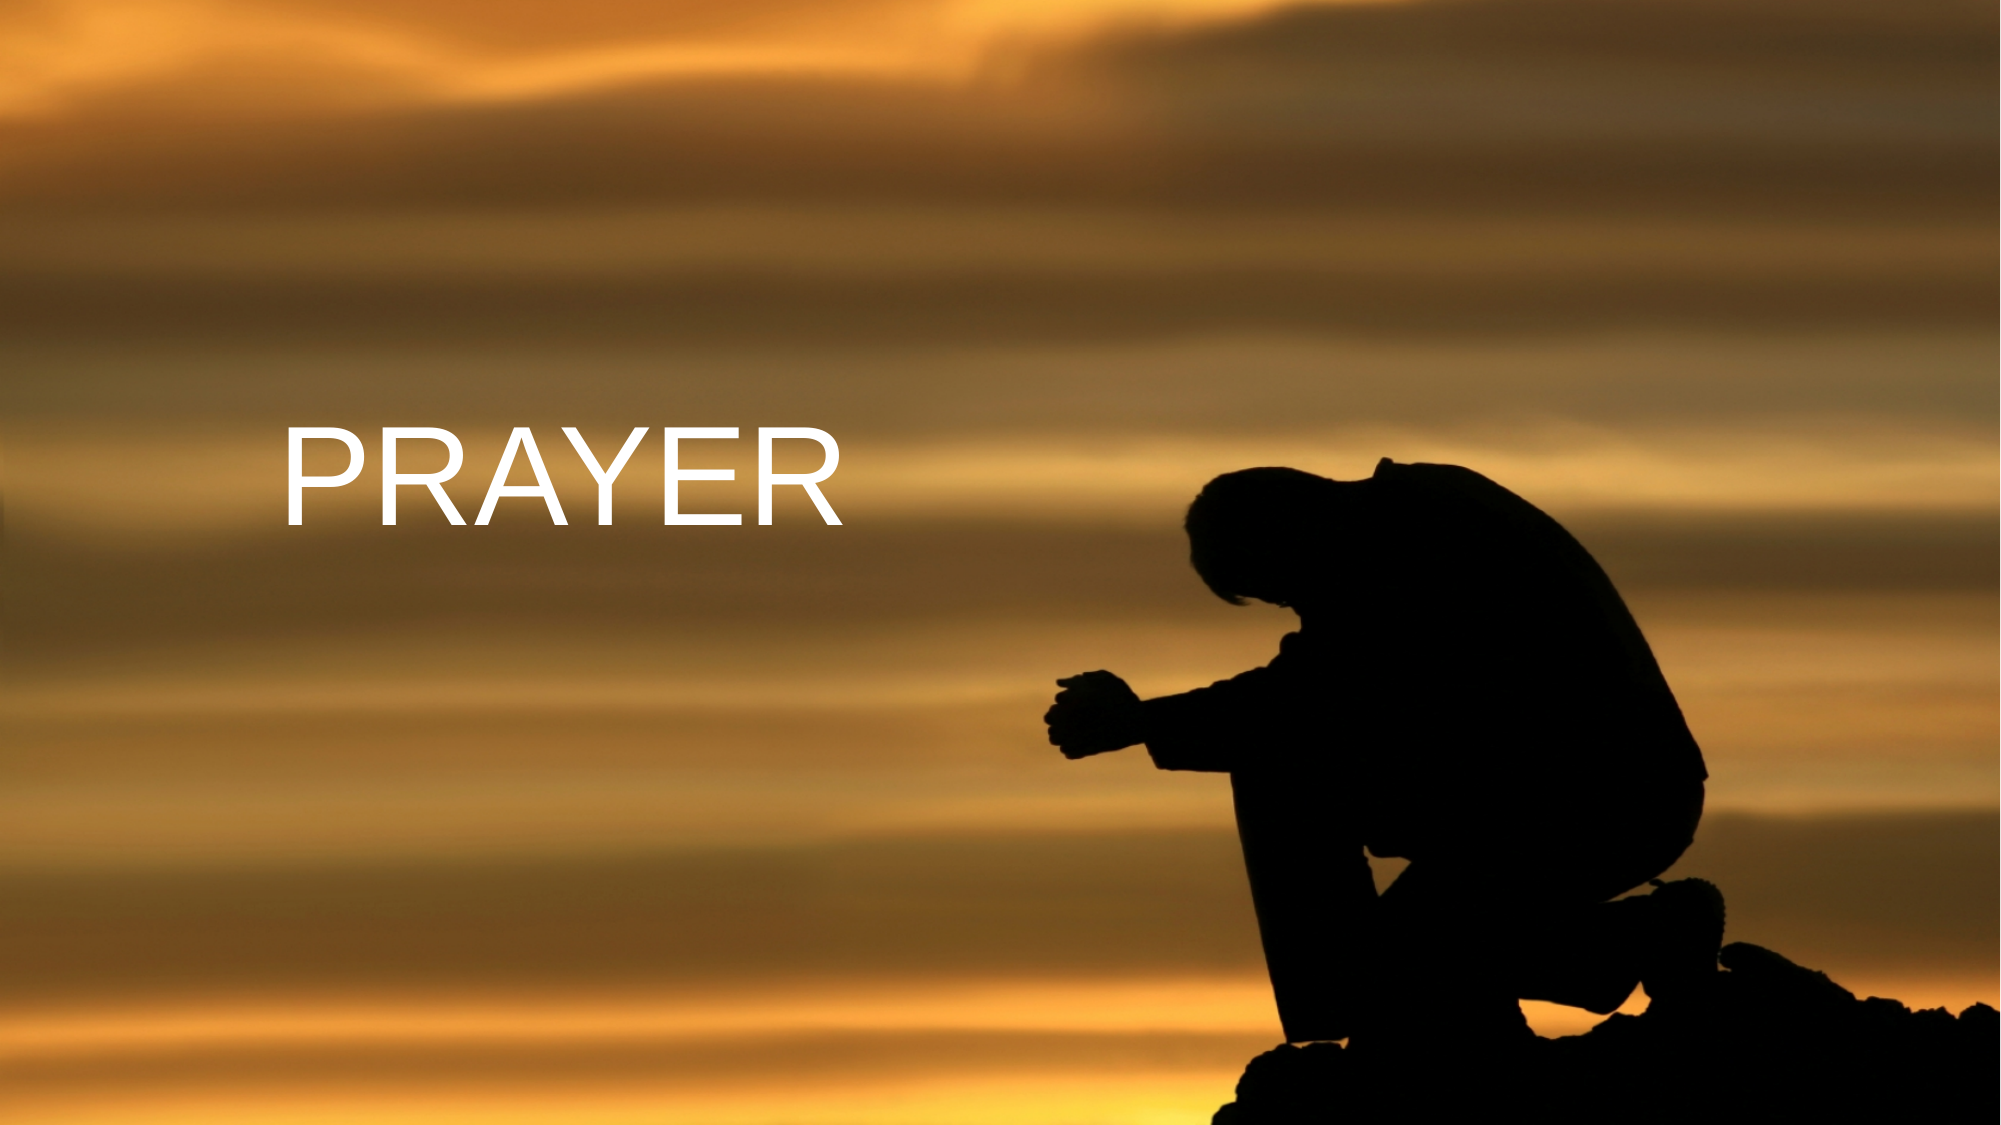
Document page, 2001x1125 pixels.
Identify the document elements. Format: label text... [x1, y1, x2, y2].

picture [0, 0, 2001, 1125]
list PRAYER [262, 324, 988, 563]
